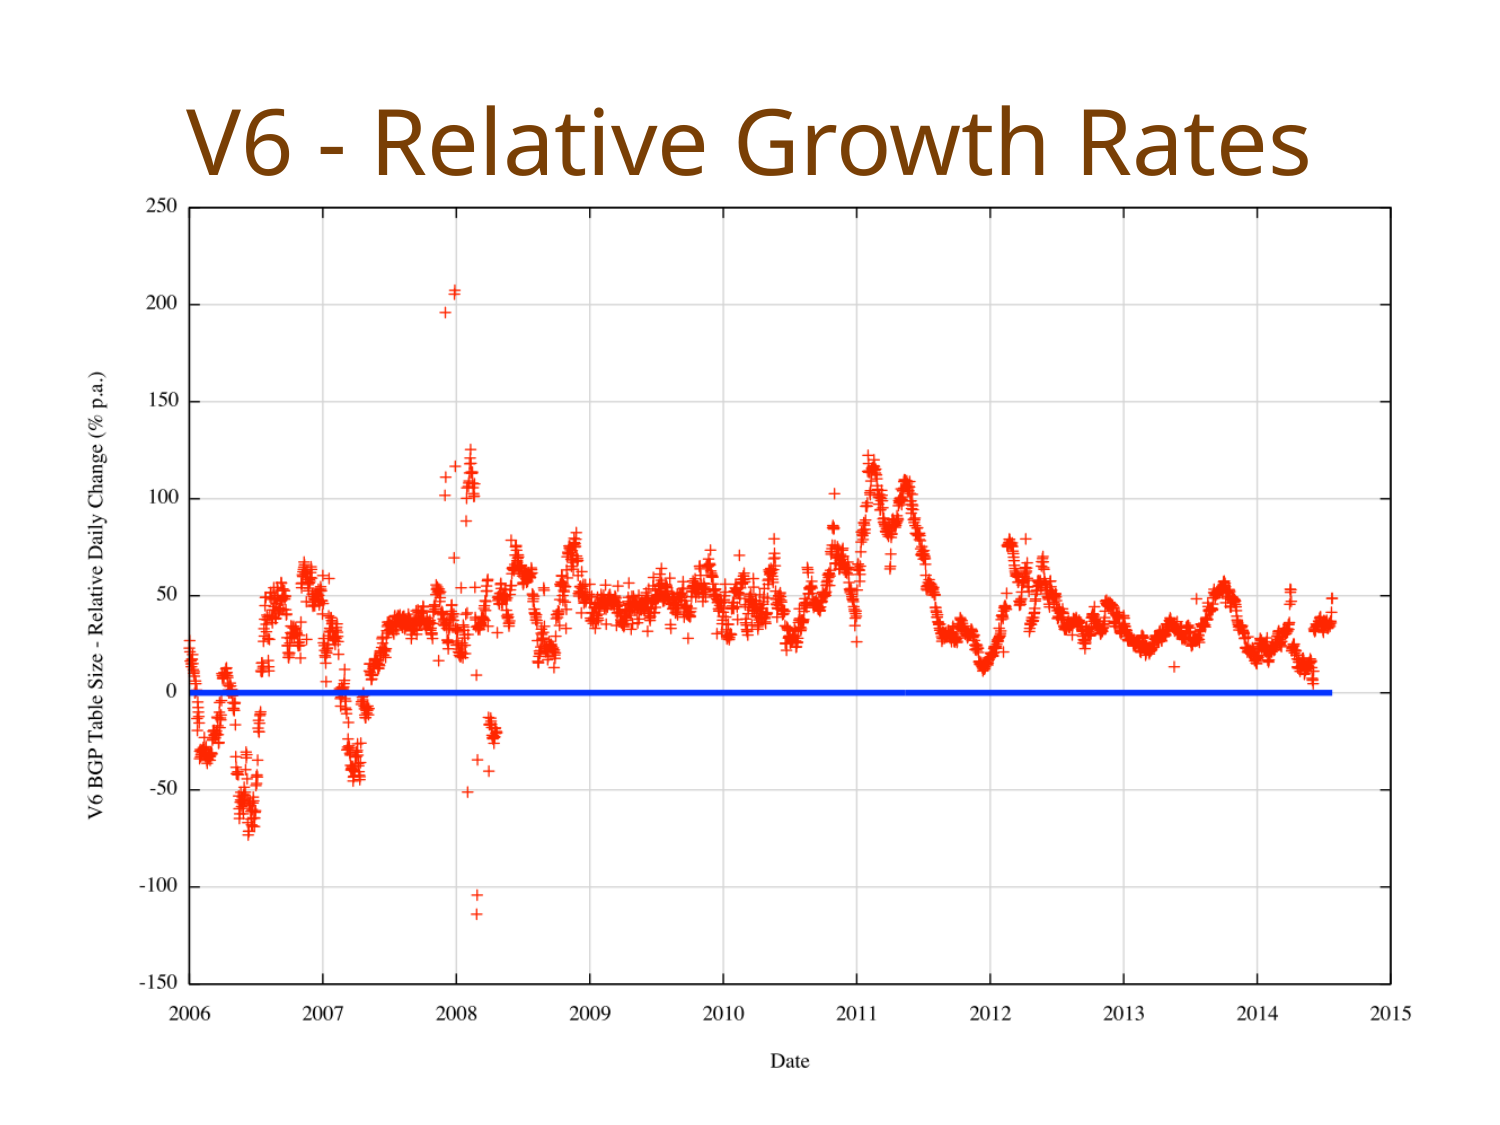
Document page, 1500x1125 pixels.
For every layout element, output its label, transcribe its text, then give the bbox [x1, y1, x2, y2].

title V6 - Relative Growth Rates [75, 45, 1425, 173]
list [74, 173, 1426, 1091]
